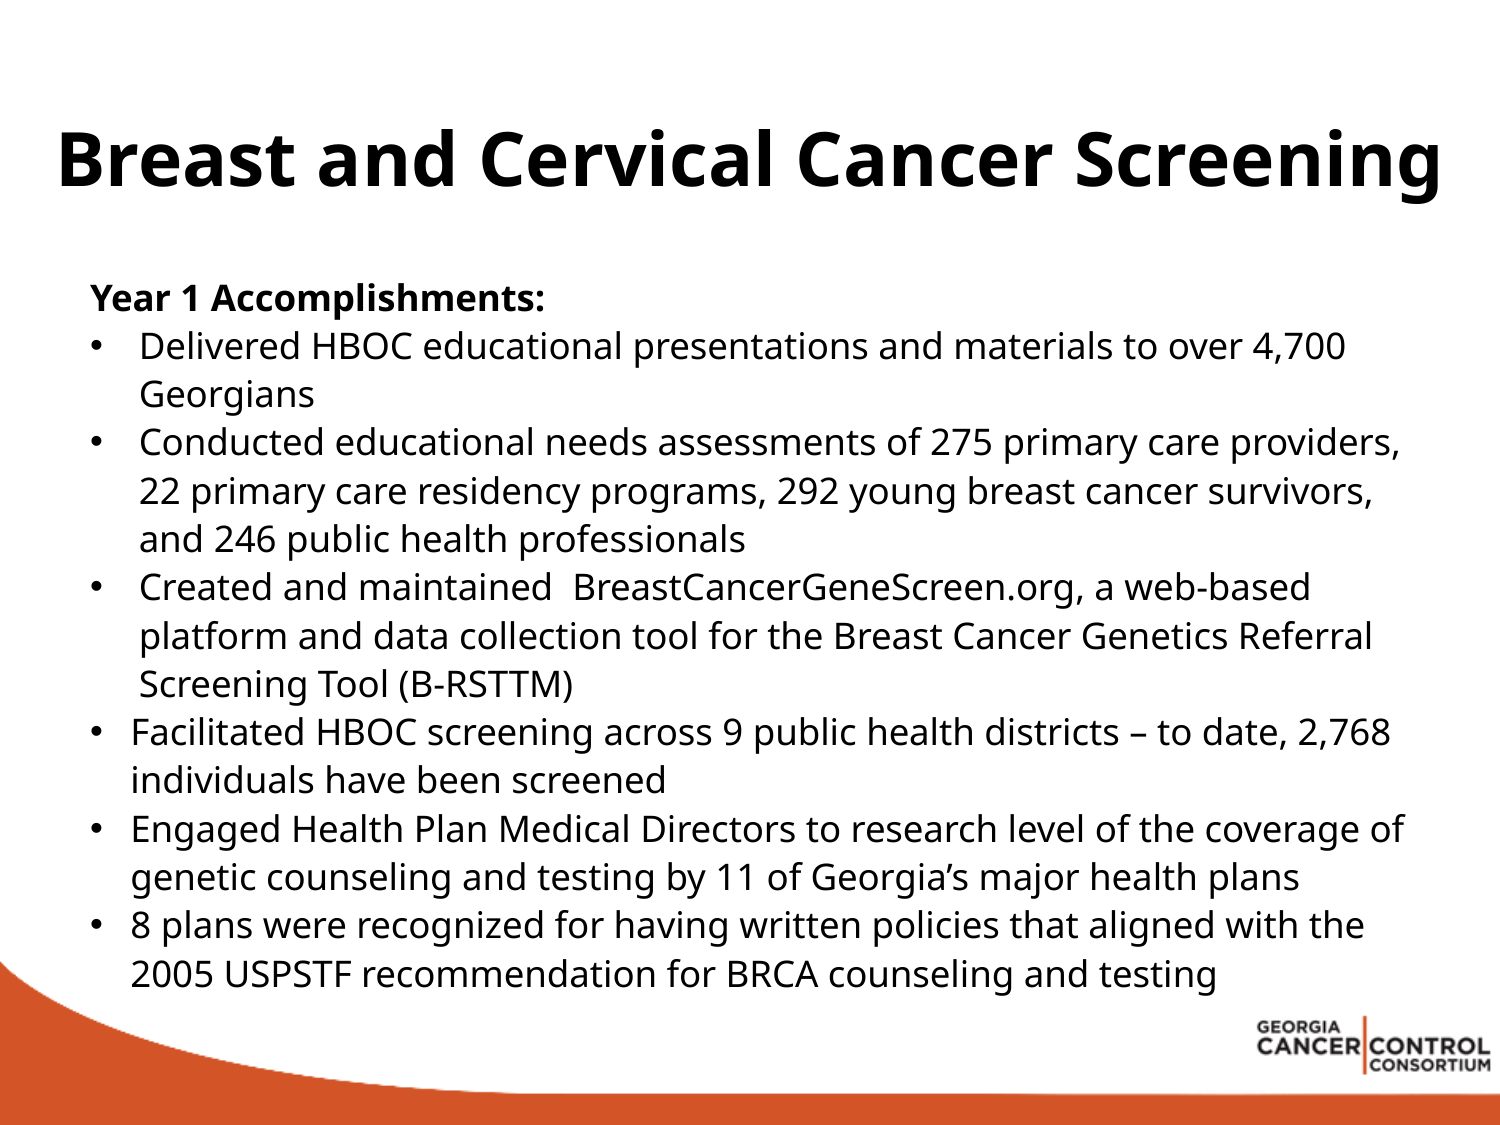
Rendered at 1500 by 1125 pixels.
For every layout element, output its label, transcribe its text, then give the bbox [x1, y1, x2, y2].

title Breast and Cervical Cancer Screening [24, 75, 1475, 238]
list Year 1 Accomplishments: Delivered HBOC educational presentations and materials to over 4,700 Georgians Conducted educational needs assessments of 275 primary care providers, 22 primary care residency programs, 292 young breast cancer survivors, and 246 public health professionals Created and maintained BreastCancerGeneScreen.org, a web‐based platform and data collection tool for the Breast Cancer Genetics Referral Screening Tool (B‐RSTTM) Facilitated HBOC screening across 9 public health districts – to date, 2,768 individuals have been screened Engaged Health Plan Medical Directors to research level of the coverage of genetic counseling and testing by 11 of Georgia’s major health plans 8 plans were recognized for having written policies that aligned with the 2005 USPSTF recommendation for BRCA counseling and testing [75, 262, 1425, 1005]
picture [0, 0, 1500, 1125]
